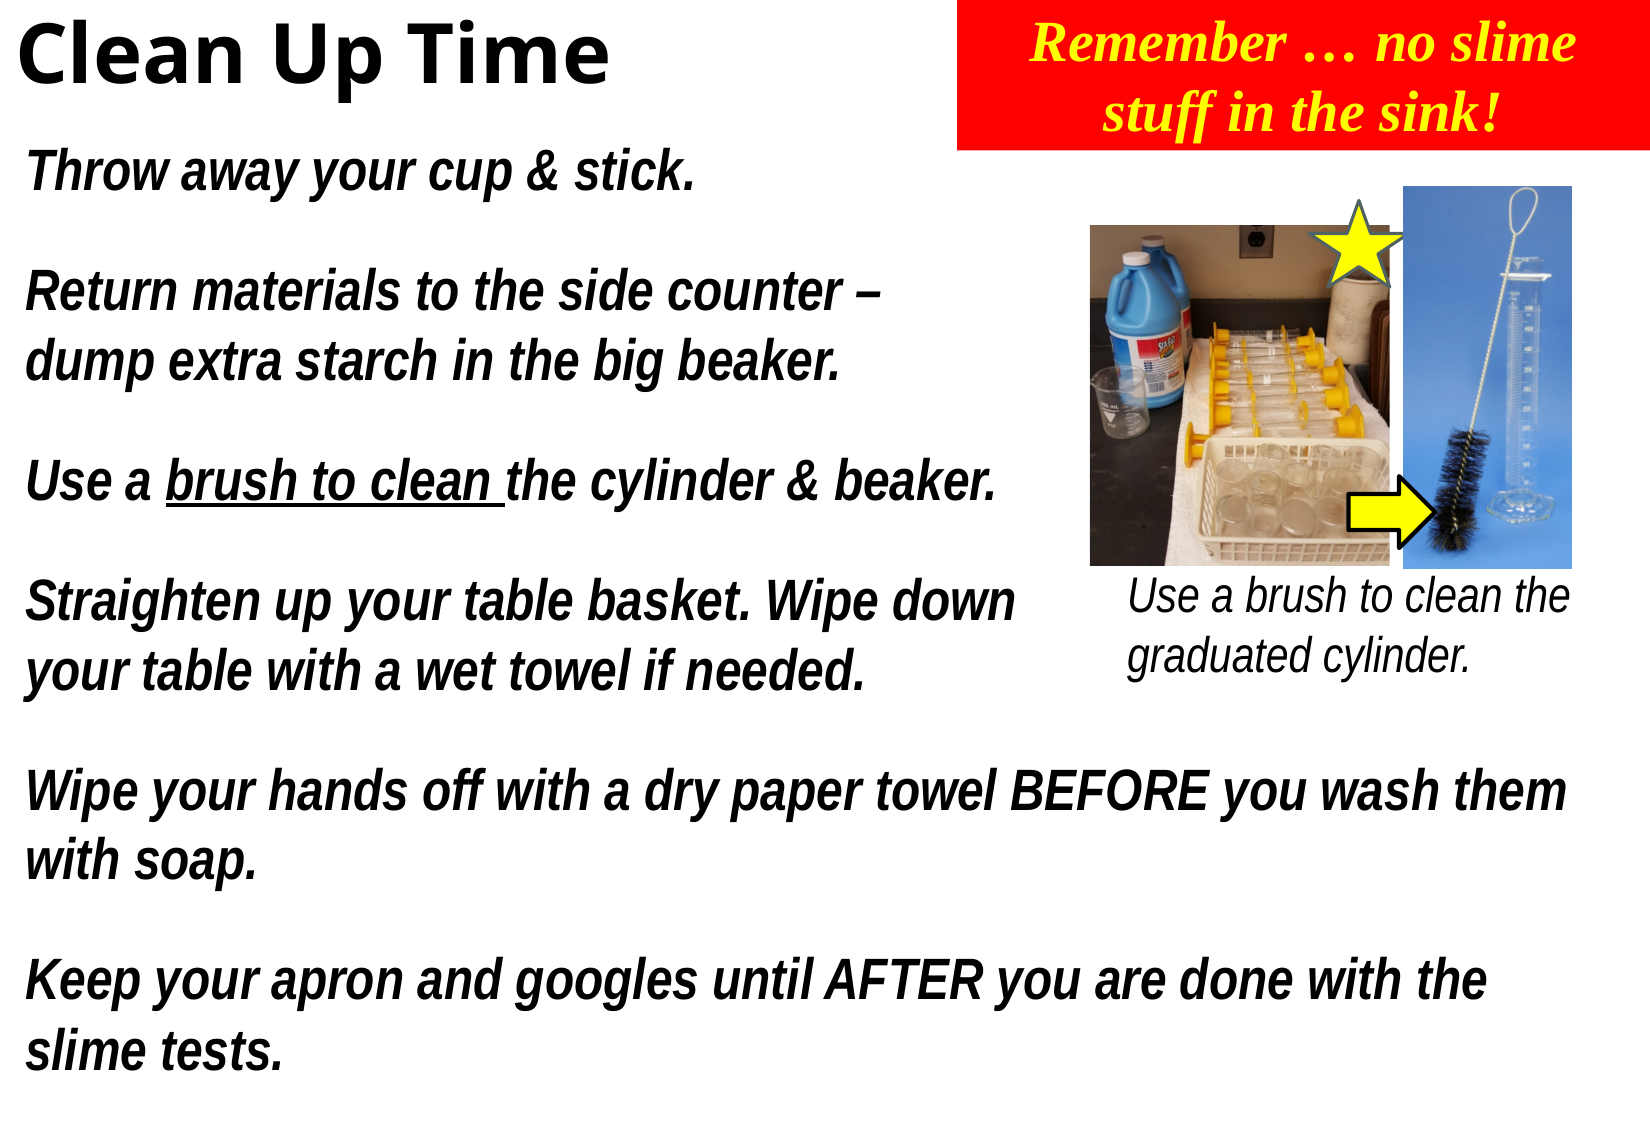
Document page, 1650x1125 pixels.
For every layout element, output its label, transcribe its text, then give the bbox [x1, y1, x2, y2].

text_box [1089, 186, 1626, 692]
text_box Throw away your cup & stick. Return materials to the side counter – dump extra starch in the big beaker. Use a brush to clean the cylinder & beaker. Straighten up your table basket. Wipe down your table with a wet towel if needed. Wipe your hands off with a dry paper towel BEFORE you wash them with soap. Keep your apron and googles until AFTER you are done with the slime tests. [10, 124, 1613, 1089]
text_box Remember … no slime stuff in the sink! [957, 0, 1650, 151]
title Clean Up Time [0, 0, 951, 113]
